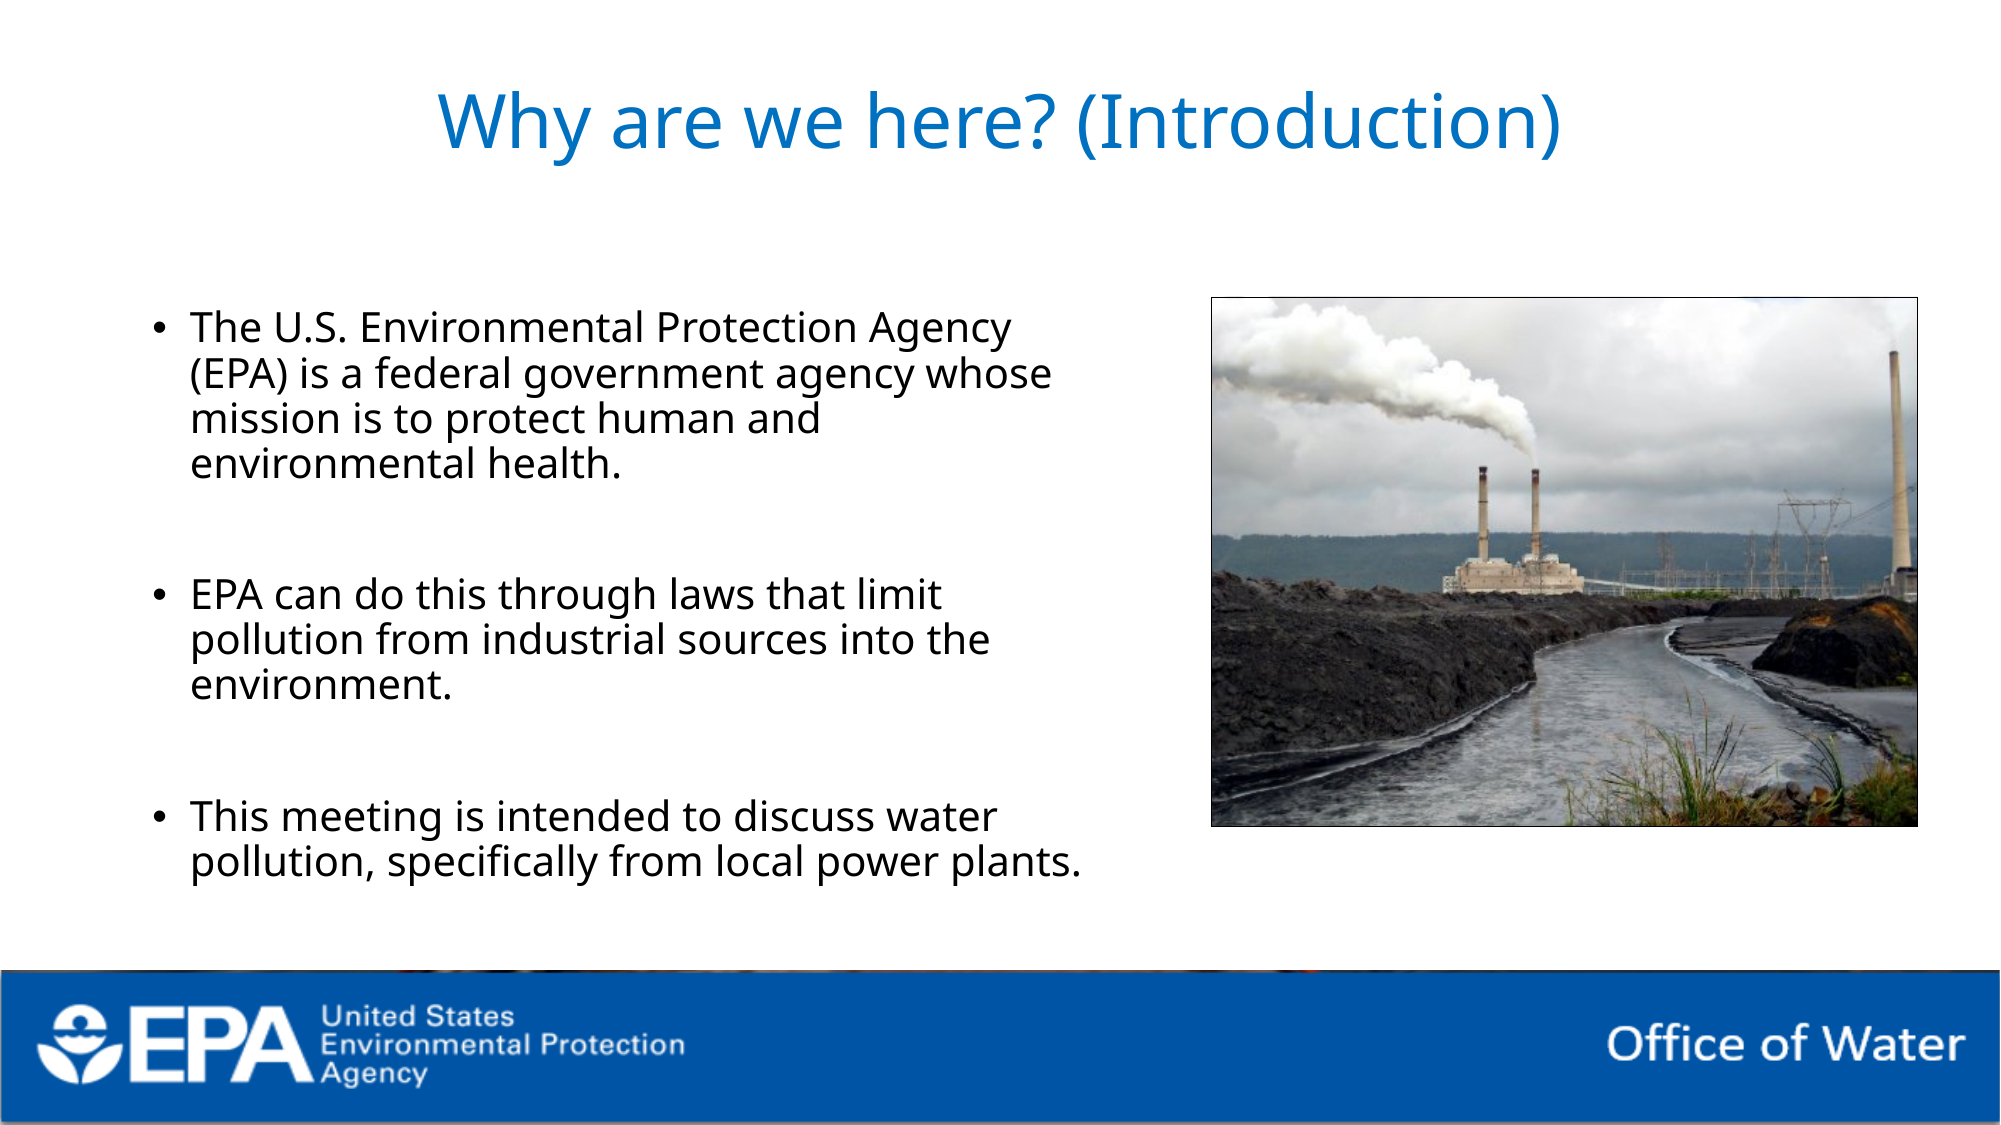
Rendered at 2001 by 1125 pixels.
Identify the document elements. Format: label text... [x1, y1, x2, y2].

picture [0, 970, 2000, 1125]
picture [1211, 296, 1918, 827]
title Why are we here? (Introduction) [137, 59, 1863, 188]
list The U.S. Environmental Protection Agency (EPA) is a federal government agency whose mission is to protect human and environmental health. EPA can do this through laws that limit pollution from industrial sources into the environment. This meeting is intended to discuss water pollution, specifically from local power plants. [137, 299, 1124, 970]
